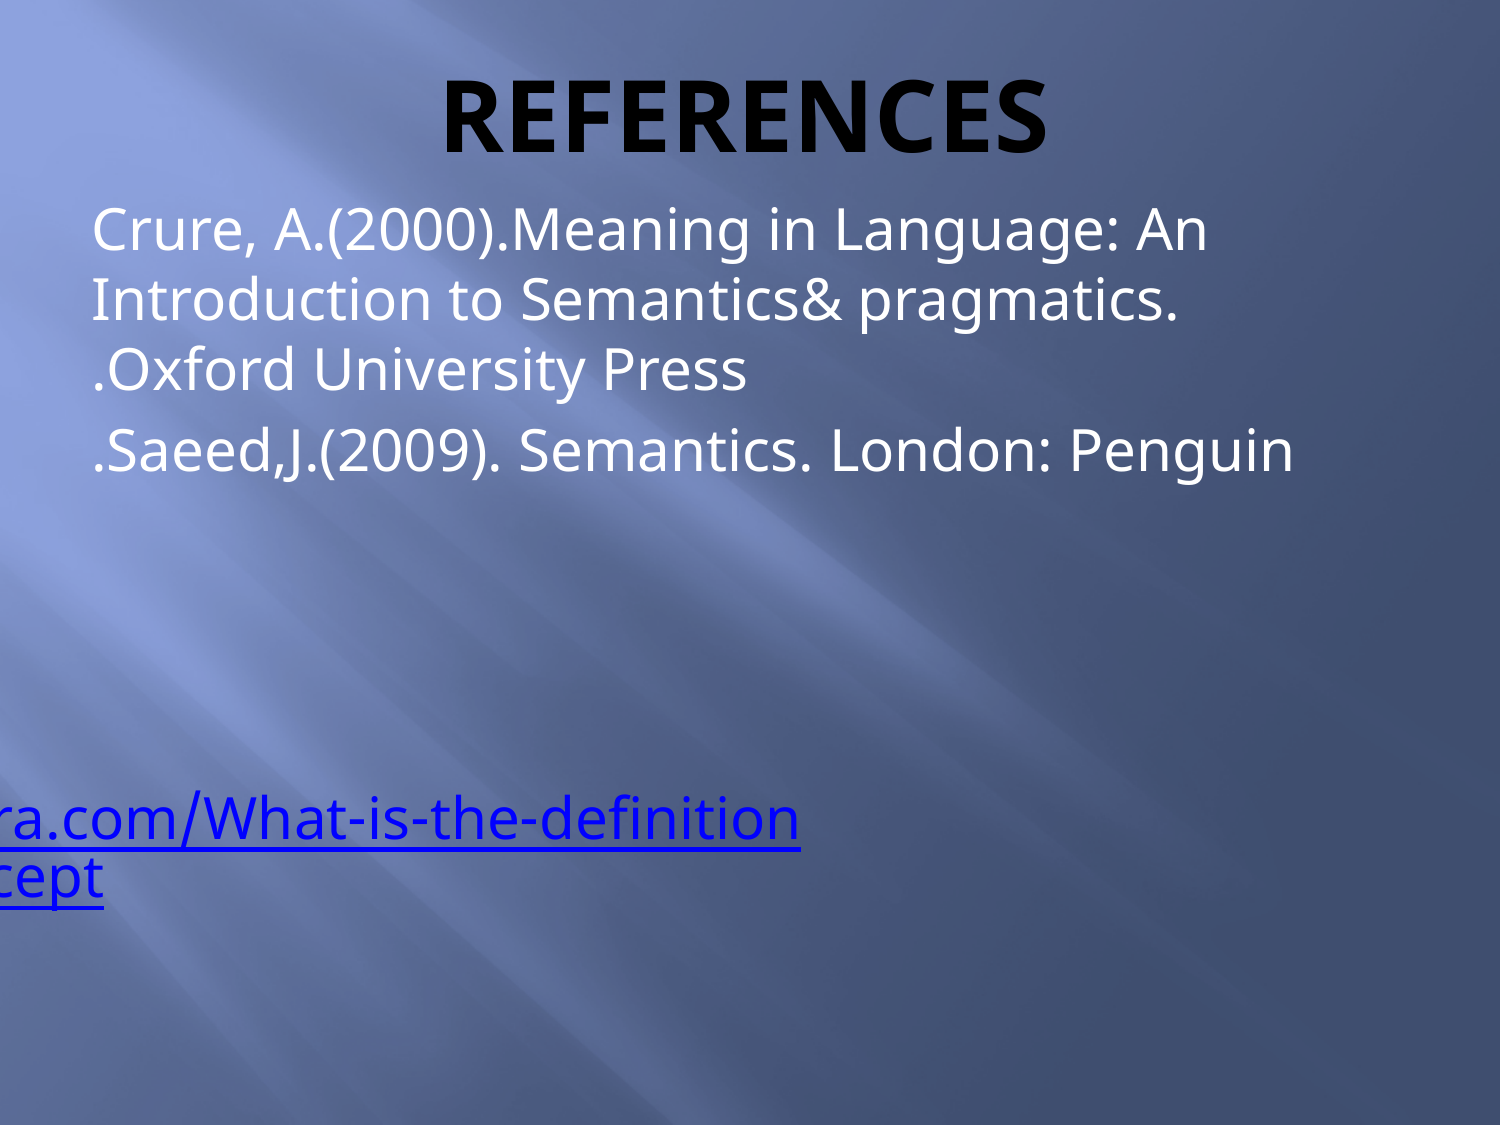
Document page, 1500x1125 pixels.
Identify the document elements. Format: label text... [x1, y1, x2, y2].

subtitle Crure, A.(2000).Meaning in Language: An Introduction to Semantics& pragmatics. Oxford University Press. Saeed,J.(2009). Semantics. London: Penguin. http://www.blackwellpublishing.com/content/BPL_Images/Content_store/Sample_Chapter/0631192964/Allan.pdf https://www.quora.com/What-is-the-definition-of-Semantic-concept [76, 184, 1400, 1035]
title references [69, 42, 1420, 173]
